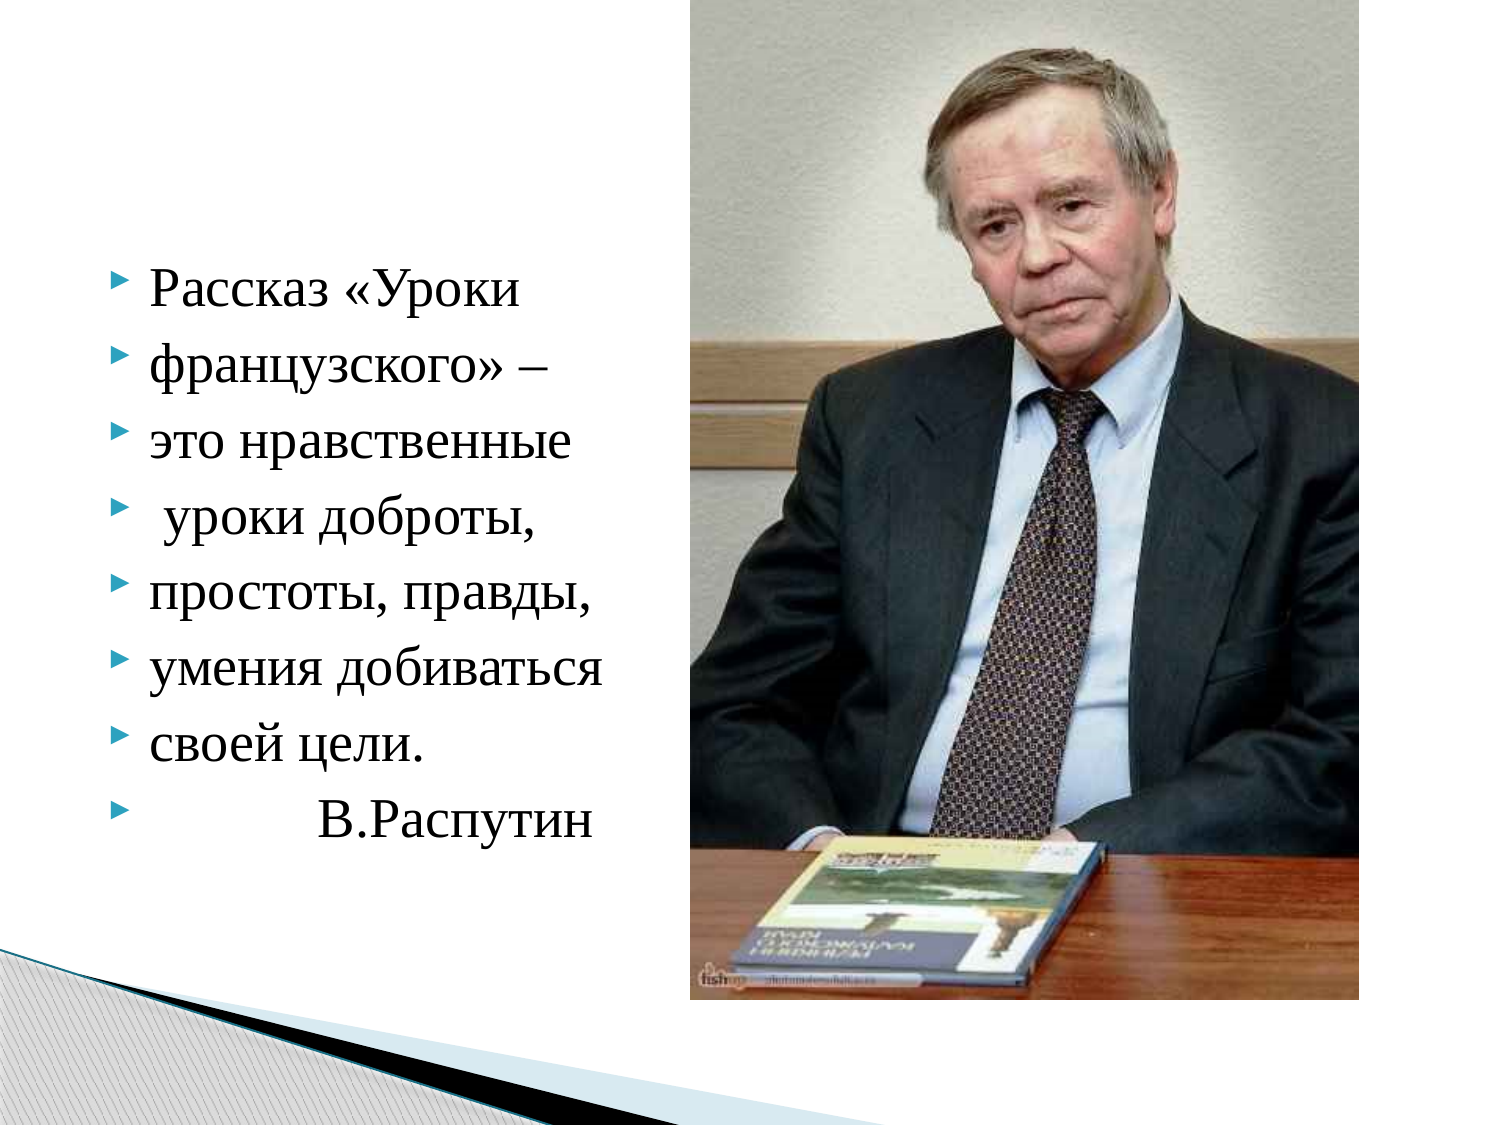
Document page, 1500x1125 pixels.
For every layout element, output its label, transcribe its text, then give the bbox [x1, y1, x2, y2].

picture [690, 0, 1359, 1001]
list Рассказ «Уроки французского» – это нравственные уроки доброты, простоты, правды, умения добиваться своей цели. В.Распутин [75, 243, 1425, 1083]
